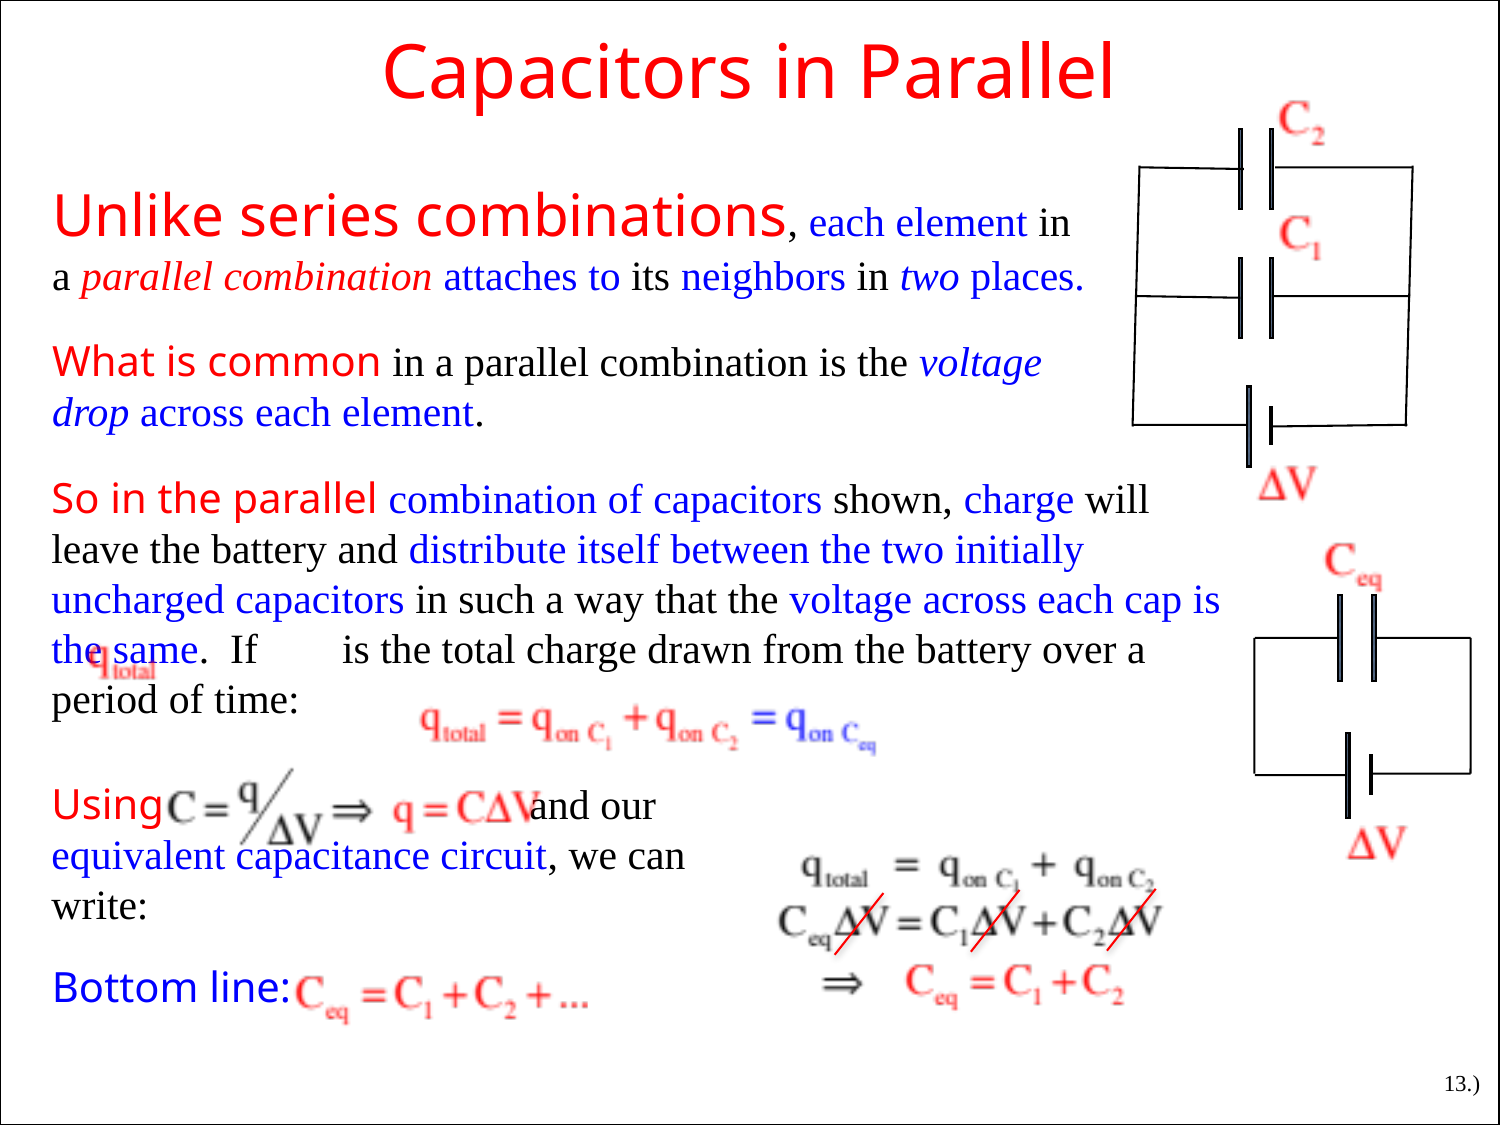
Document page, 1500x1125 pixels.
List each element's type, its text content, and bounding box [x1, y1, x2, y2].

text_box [970, 889, 1020, 952]
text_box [1275, 208, 1325, 265]
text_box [1251, 458, 1322, 504]
text_box What is common in a parallel combination is the voltage drop across each element. [37, 327, 1080, 443]
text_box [1247, 386, 1272, 467]
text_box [1106, 888, 1156, 951]
text_box So in the parallel combination of capacitors shown, charge will leave the battery and distribute itself between the two initially uncharged capacitors in such a way that the voltage across each cap is the same. If is the total charge drawn from the battery over a period of time: [36, 464, 1243, 730]
text_box [0, 0, 1500, 1125]
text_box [775, 837, 1165, 1016]
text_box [82, 627, 164, 684]
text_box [1341, 818, 1412, 864]
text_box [292, 965, 589, 1029]
text_box Unlike series combinations, each element in a parallel combination attaches to its neighbors in two places. [37, 171, 1107, 306]
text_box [414, 690, 882, 757]
text_box 13.) [1430, 1061, 1495, 1103]
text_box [1275, 93, 1332, 150]
text_box Using and our equivalent capacitance circuit, we can write: [36, 770, 748, 935]
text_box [1238, 128, 1274, 210]
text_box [834, 892, 884, 956]
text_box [1338, 604, 1376, 681]
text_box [1345, 732, 1373, 816]
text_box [1321, 533, 1389, 596]
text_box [164, 760, 544, 849]
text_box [1238, 257, 1274, 339]
text_box Bottom line: [37, 953, 339, 1018]
